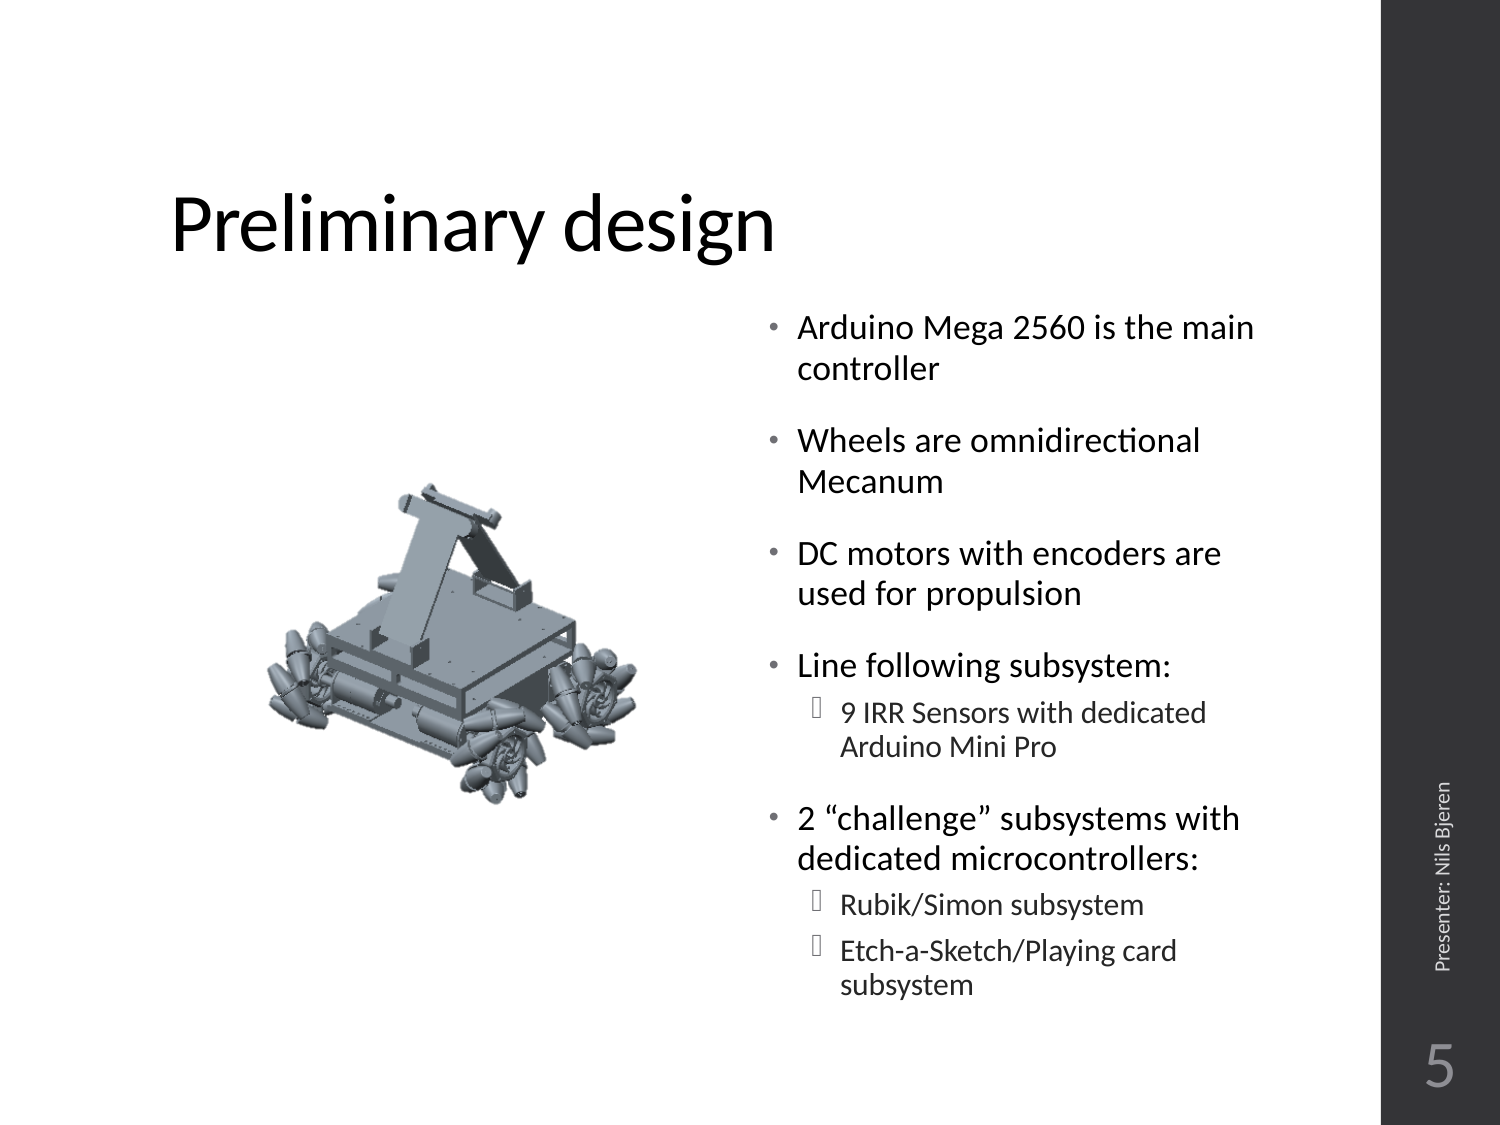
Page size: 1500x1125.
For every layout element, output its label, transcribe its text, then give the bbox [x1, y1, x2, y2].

slide_number 5 [1384, 1012, 1498, 1110]
footer Presenter: Nils Bjeren [1418, 400, 1464, 988]
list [154, 408, 707, 858]
title Preliminary design [155, 60, 1348, 278]
list Arduino Mega 2560 is the main controller Wheels are omnidirectional Mecanum DC motors with encoders are used for propulsion Line following subsystem: 9 IRR Sensors with dedicated Arduino Mini Pro 2 “challenge” subsystems with dedicated microcontrollers: Rubik/Simon subsystem Etch-a-Sketch/Playing card subsystem [753, 299, 1306, 1014]
